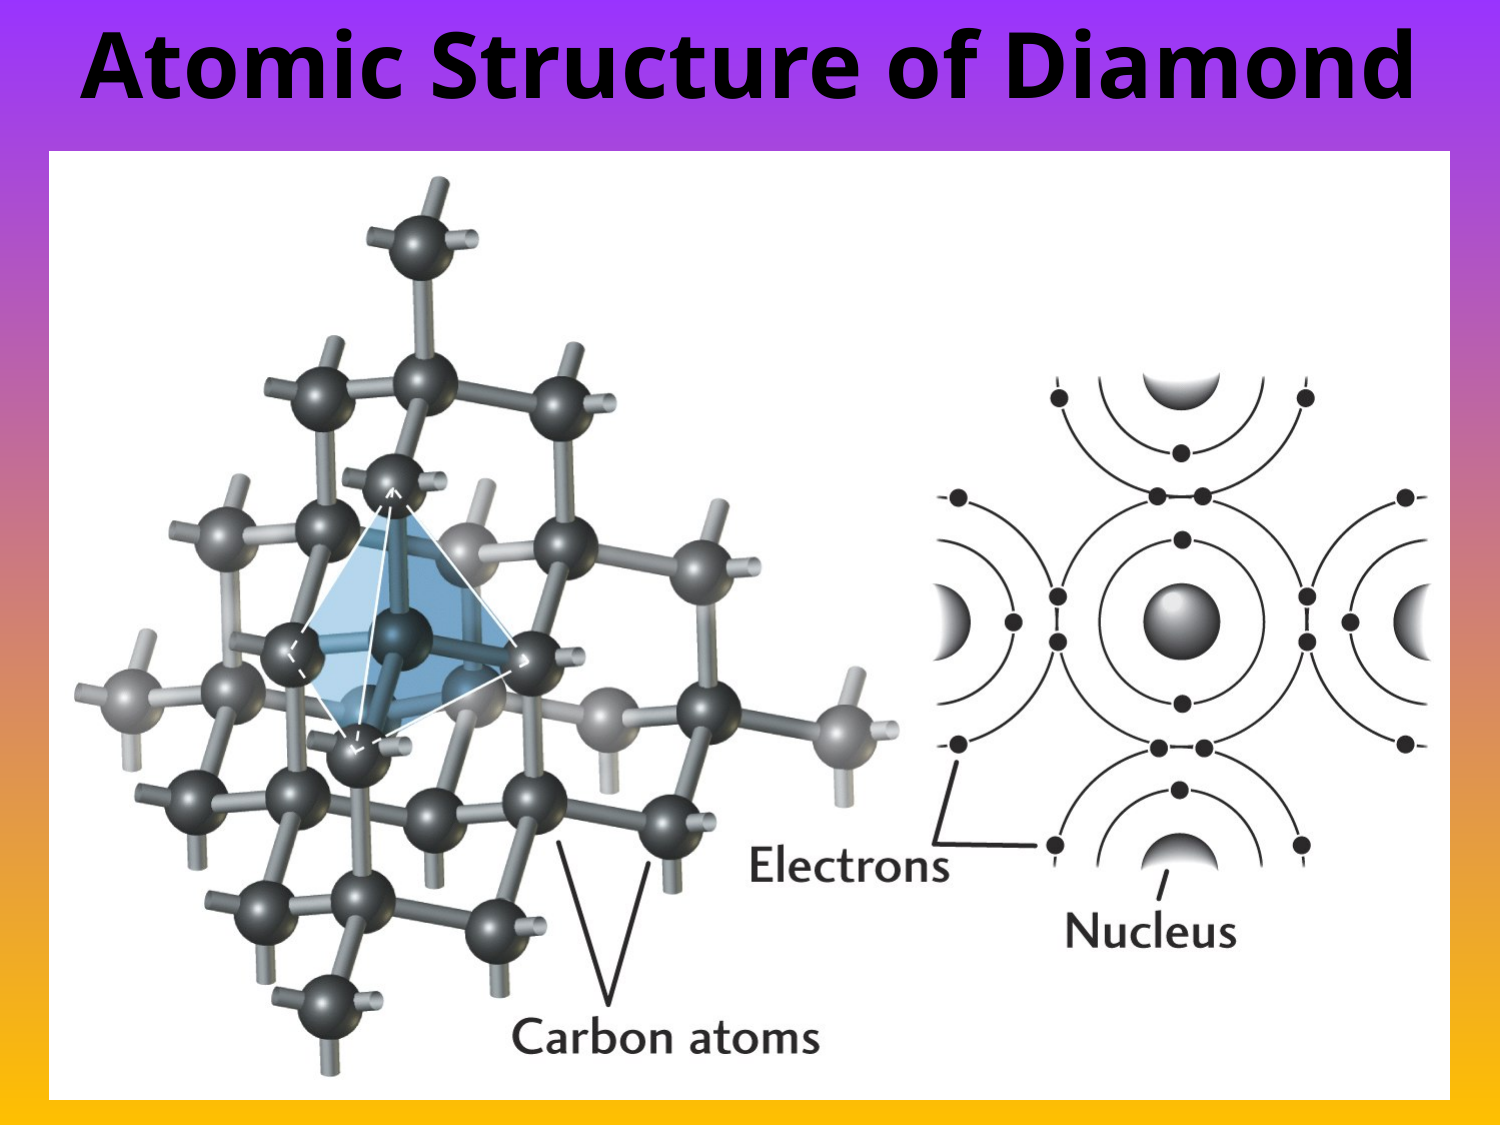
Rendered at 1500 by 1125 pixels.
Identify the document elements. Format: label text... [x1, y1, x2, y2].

text_box Atomic Structure of Diamond [0, 0, 1500, 125]
picture [49, 151, 1451, 1101]
